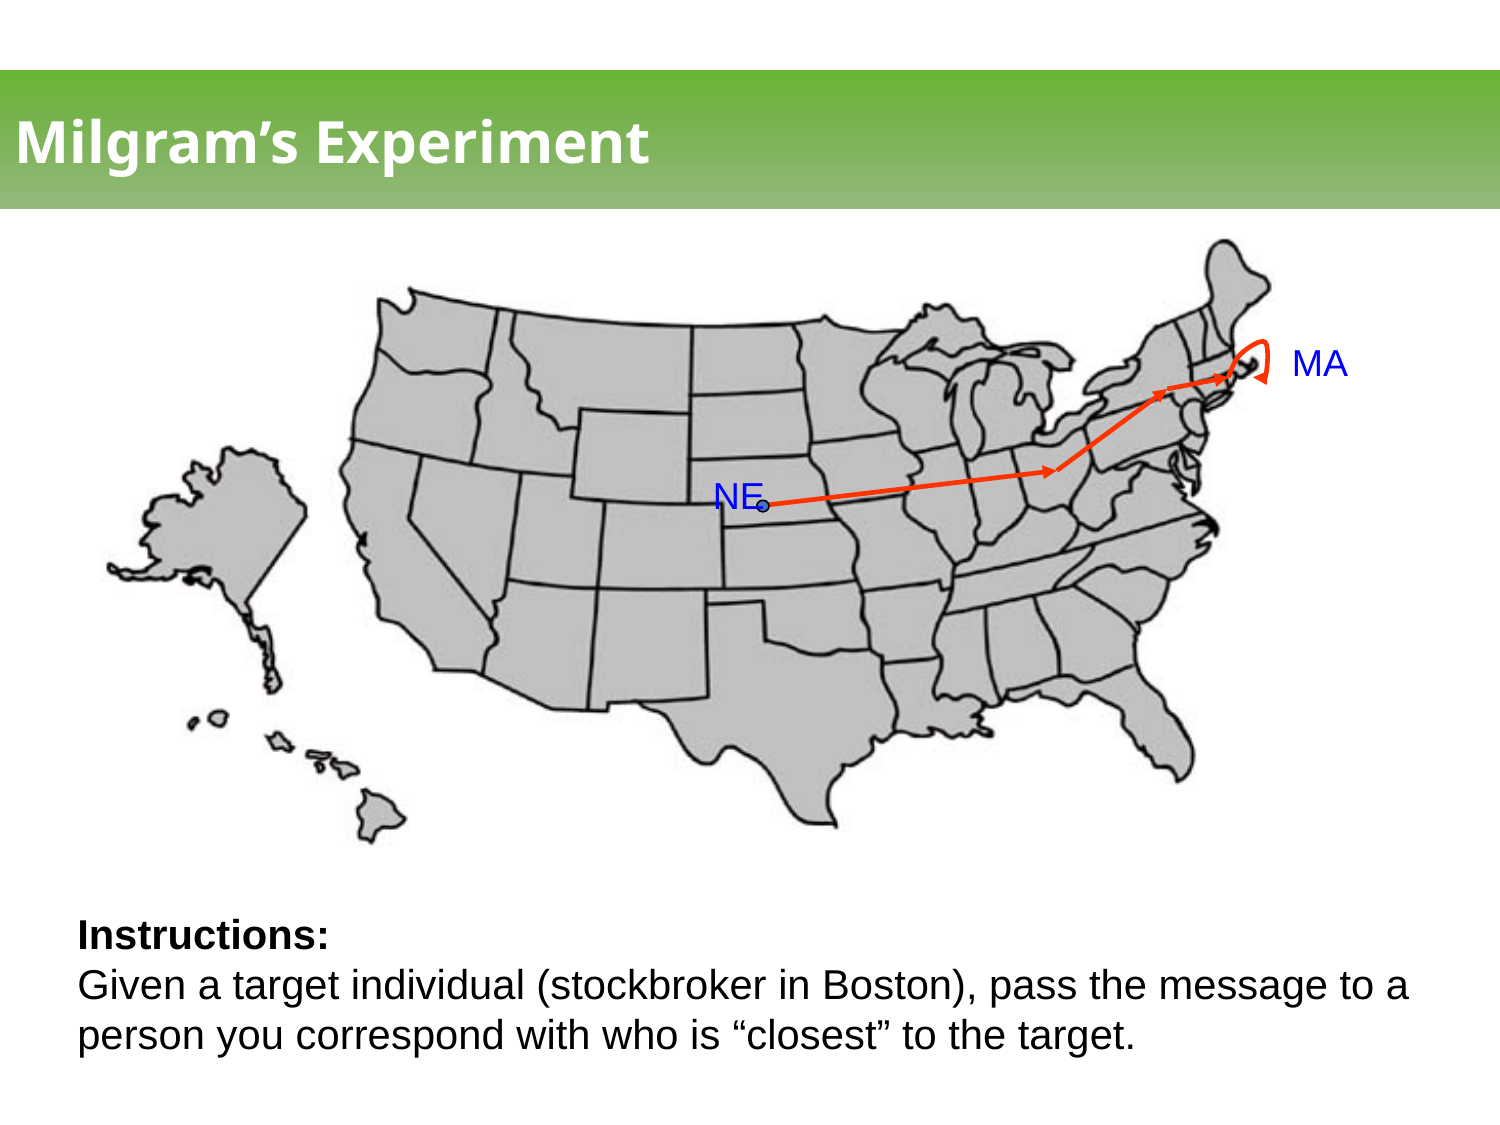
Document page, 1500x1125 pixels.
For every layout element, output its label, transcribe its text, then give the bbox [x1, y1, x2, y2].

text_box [99, 224, 1363, 863]
text_box Milgram’s Experiment [0, 70, 1500, 209]
text_box Instructions: Given a target individual (stockbroker in Boston), pass the message to a person you correspond with who is “closest” to the target. [62, 900, 1463, 1065]
